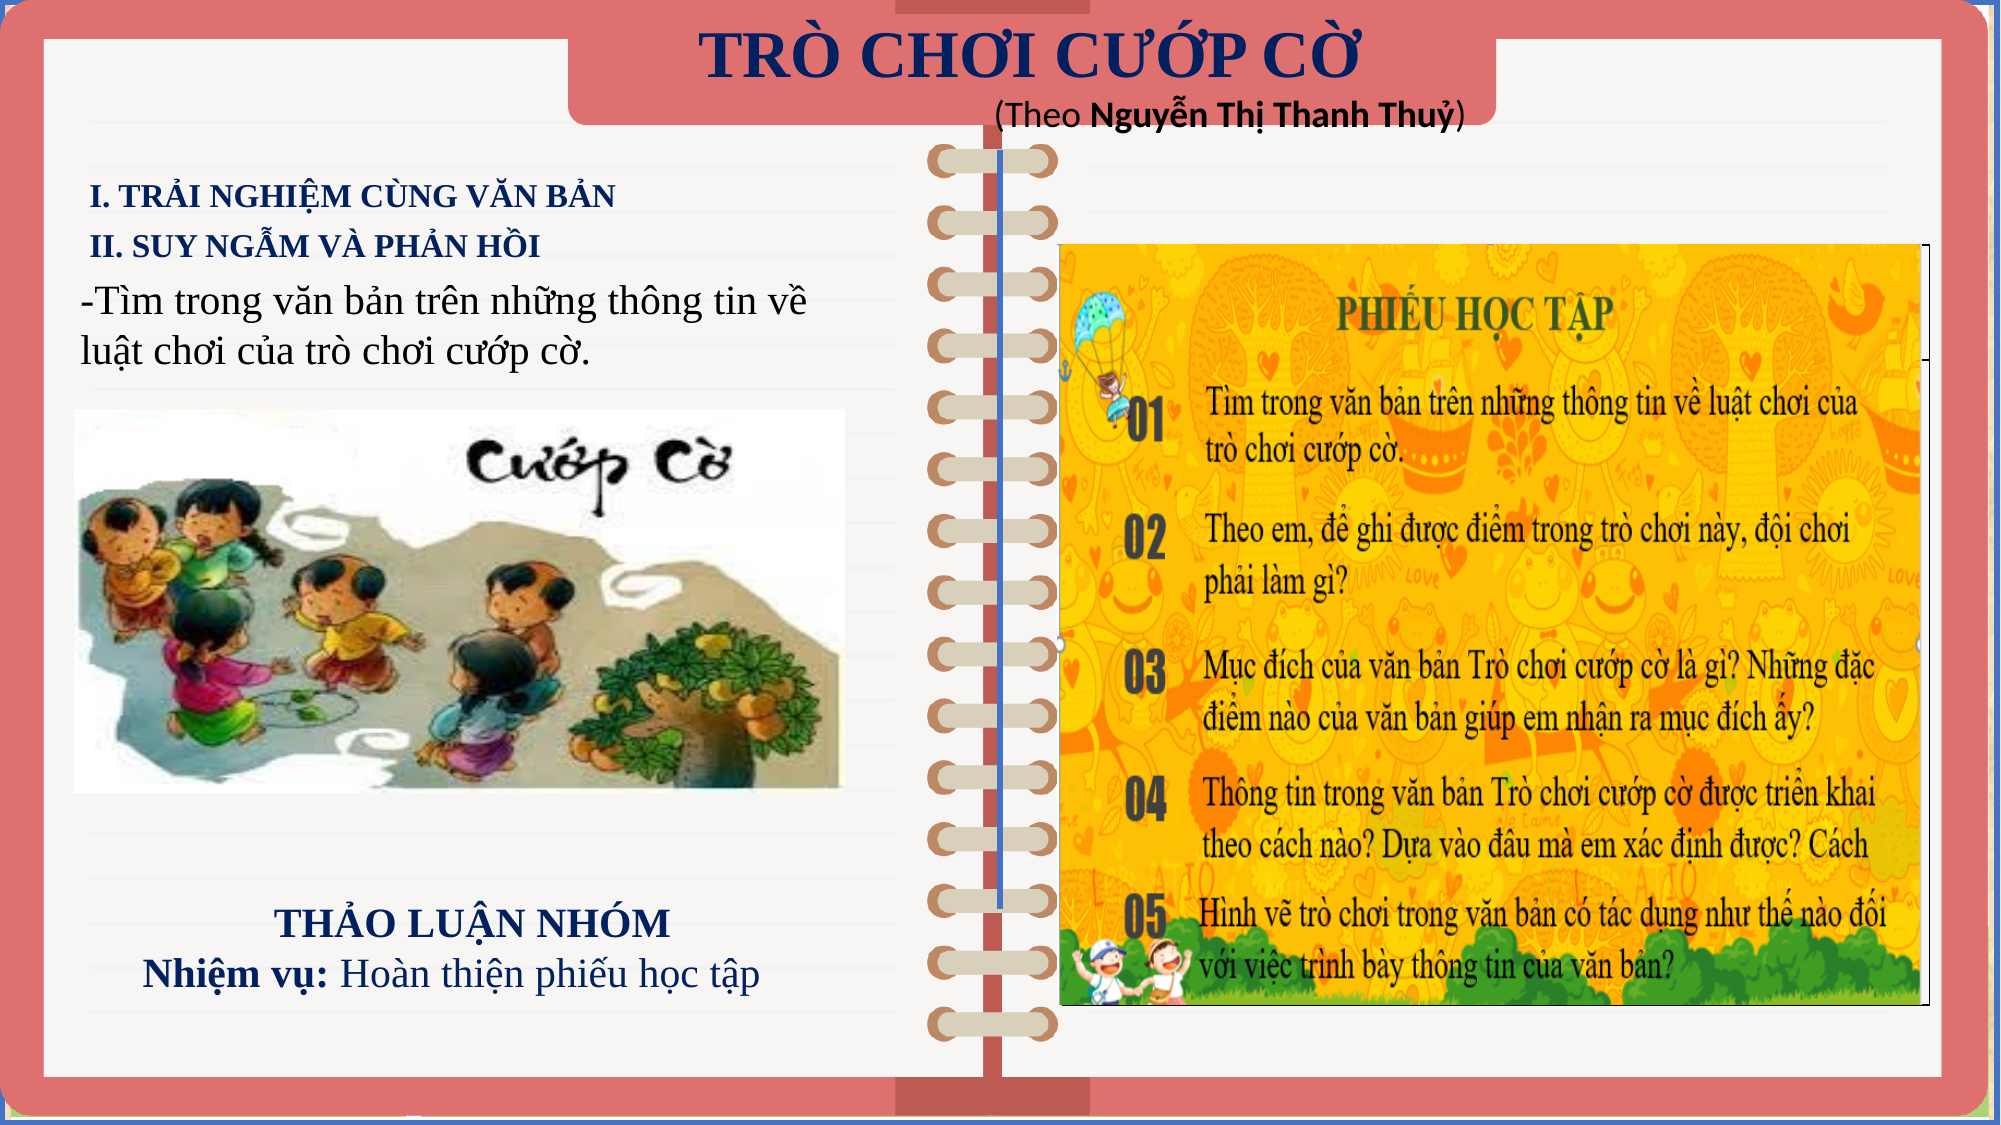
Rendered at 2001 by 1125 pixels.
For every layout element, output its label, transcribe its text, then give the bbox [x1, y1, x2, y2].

text_box -Tìm trong văn bản trên những thông tin về luật chơi của trò chơi cướp cờ. [65, 265, 884, 381]
text_box TRÒ CHƠI CƯỚP CỜ (Theo Nguyễn Thị Thanh Thuỷ) [569, 3, 1546, 143]
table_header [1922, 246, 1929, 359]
text_box I. TRẢI NGHIỆM CÙNG VĂN BẢN [74, 167, 683, 216]
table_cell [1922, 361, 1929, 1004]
text_box THẢO LUẬN NHÓM Nhiệm vụ: Hoàn thiện phiếu học tập [63, 888, 882, 1004]
picture [0, 0, 1994, 1120]
text_box II. SUY NGẪM VÀ PHẢN HỒI [74, 216, 683, 265]
